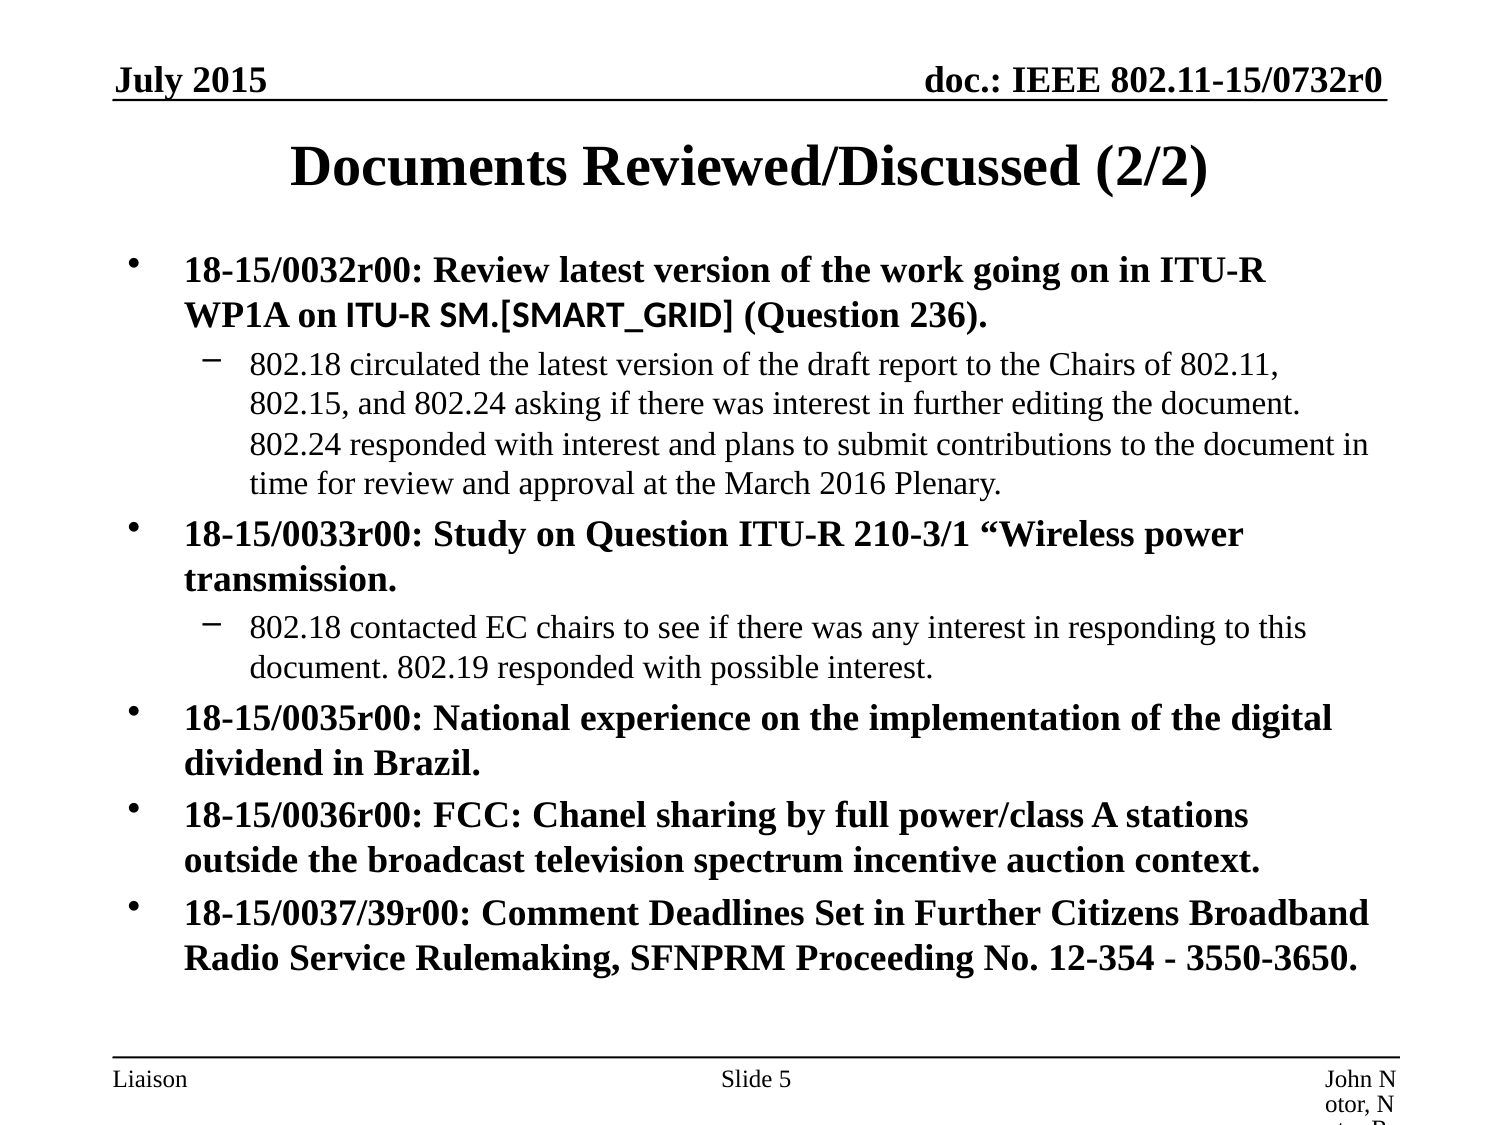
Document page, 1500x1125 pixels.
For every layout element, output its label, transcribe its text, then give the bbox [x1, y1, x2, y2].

footer John Notor, Notor Research [1324, 1061, 1402, 1093]
list 18-15/0032r00: Review latest version of the work going on in ITU-R WP1A on ITU-R SM.[SMART_GRID] (Question 236). 802.18 circulated the latest version of the draft report to the Chairs of 802.11, 802.15, and 802.24 asking if there was interest in further editing the document. 802.24 responded with interest and plans to submit contributions to the document in time for review and approval at the March 2016 Plenary. 18-15/0033r00: Study on Question ITU-R 210-3/1 “Wireless power transmission. 802.18 contacted EC chairs to see if there was any interest in responding to this document. 802.19 responded with possible interest. 18-15/0035r00: National experience on the implementation of the digital dividend in Brazil. 18-15/0036r00: FCC: Chanel sharing by full power/class A stations outside the broadcast television spectrum incentive auction context. 18-15/0037/39r00: Comment Deadlines Set in Further Citizens Broadband Radio Service Rulemaking, SFNPRM Proceeding No. 12-354 - 3550-3650. [112, 237, 1388, 1025]
title Documents Reviewed/Discussed (2/2) [112, 112, 1388, 213]
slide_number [114, 54, 270, 101]
slide_number Slide 5 [712, 1061, 800, 1093]
